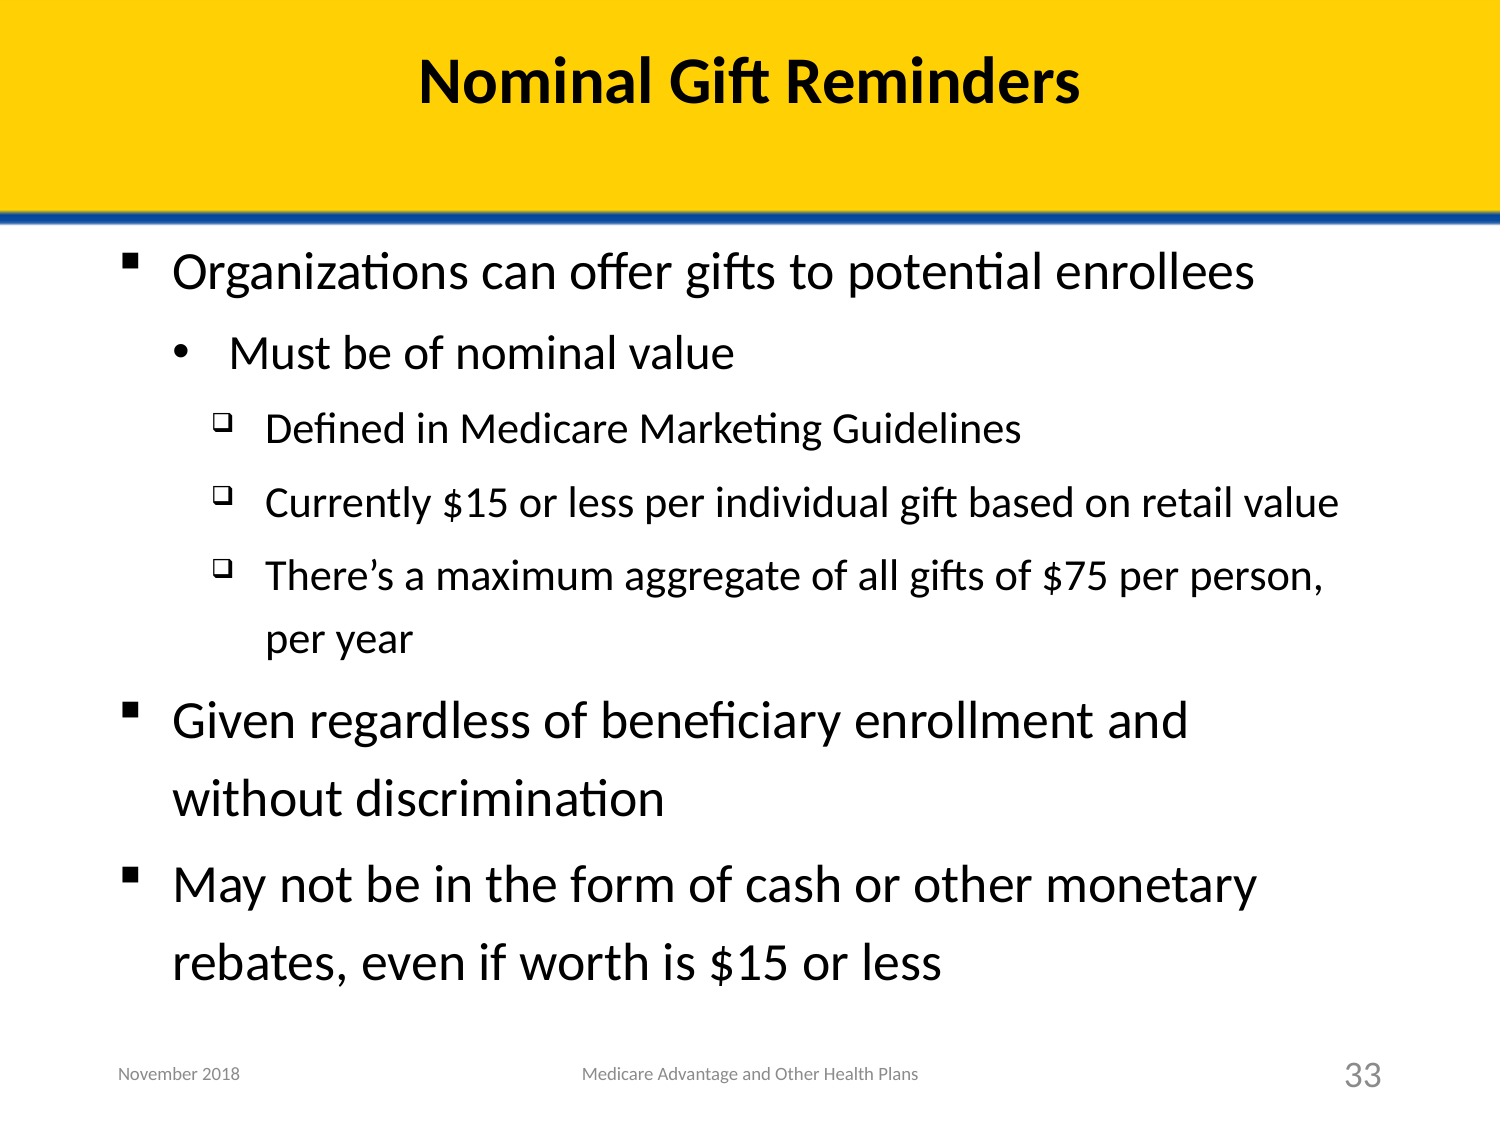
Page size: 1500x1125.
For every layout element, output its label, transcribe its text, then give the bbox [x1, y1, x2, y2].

title Nominal Gift Reminders [0, 0, 1500, 165]
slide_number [103, 1042, 441, 1103]
list Organizations can offer gifts to potential enrollees Must be of nominal value Defined in Medicare Marketing Guidelines Currently $15 or less per individual gift based on retail value There’s a maximum aggregate of all gifts of $75 per person, per year Given regardless of beneficiary enrollment and without discrimination May not be in the form of cash or other monetary rebates, even if worth is $15 or less [103, 214, 1377, 1043]
slide_number 33 [1059, 1042, 1397, 1103]
picture [0, 165, 1500, 1125]
footer Medicare Advantage and Other Health Plans [496, 1042, 1004, 1103]
